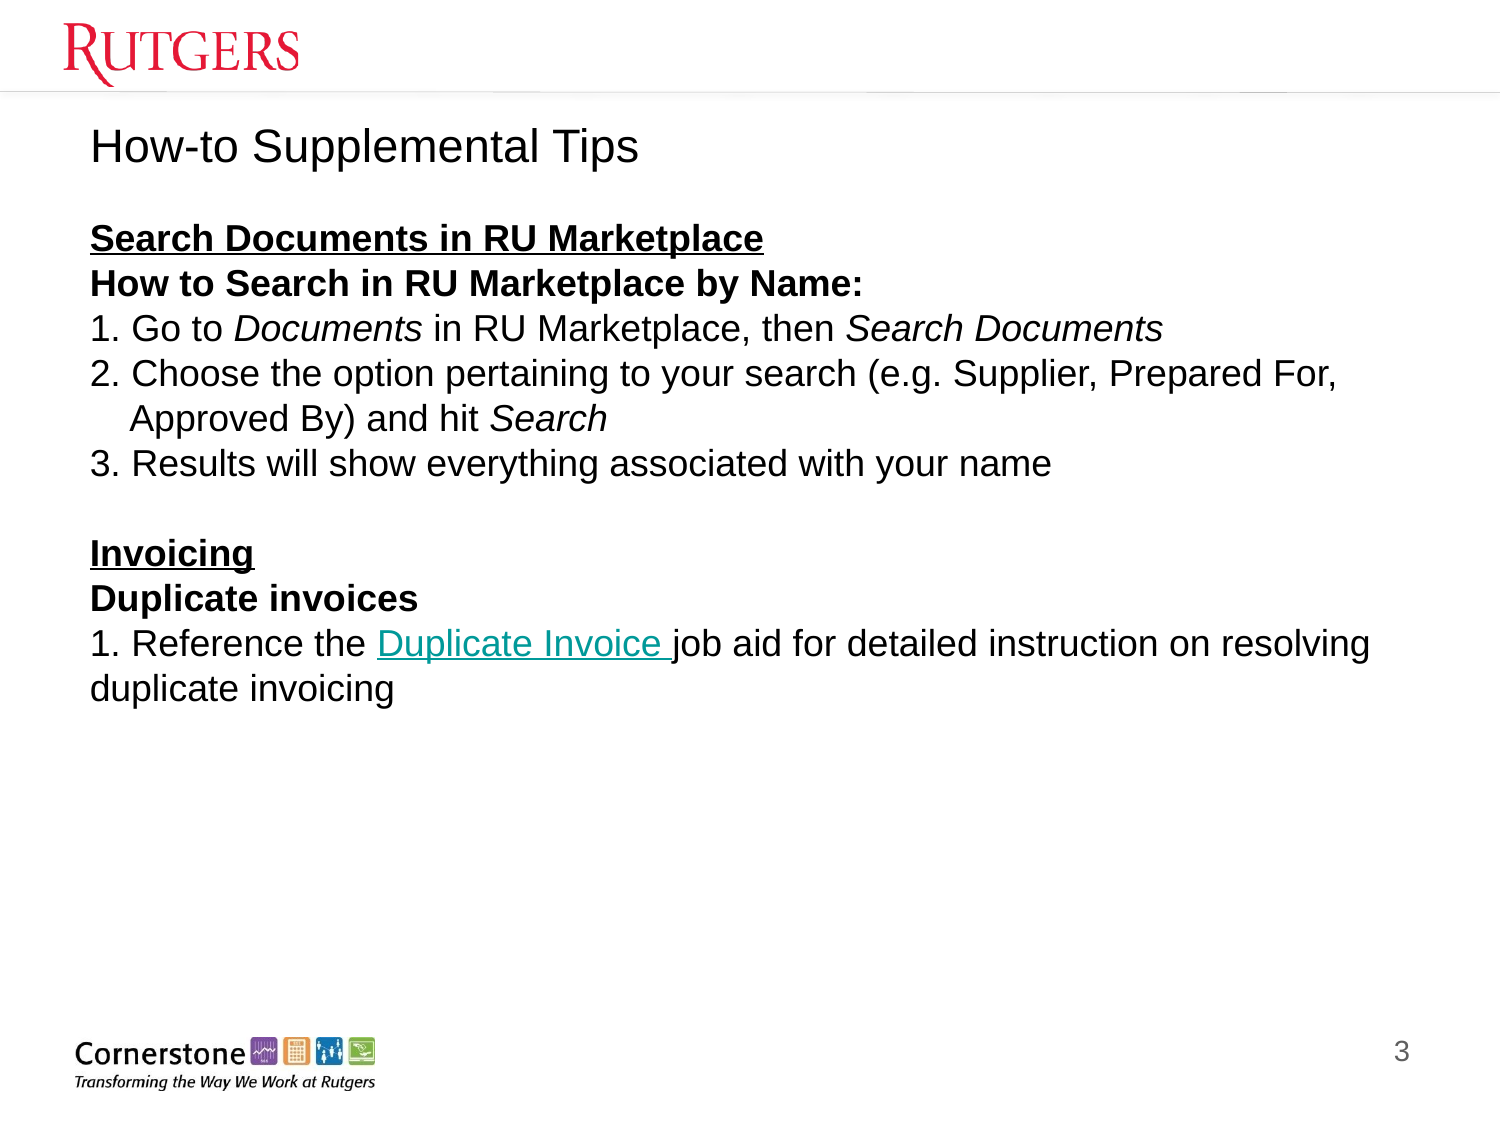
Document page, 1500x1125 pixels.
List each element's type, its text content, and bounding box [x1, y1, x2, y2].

picture [75, 1037, 375, 1091]
text_box Search Documents in RU Marketplace How to Search in RU Marketplace by Name: 1. Go to Documents in RU Marketplace, then Search Documents 2. Choose the option pertaining to your search (e.g. Supplier, Prepared For, Approved By) and hit Search 3. Results will show everything associated with your name Invoicing Duplicate invoices 1. Reference the Duplicate Invoice job aid for detailed instruction on resolving duplicate invoicing [75, 206, 1400, 941]
title How-to Supplemental Tips [75, 110, 1425, 178]
slide_number 3 [1124, 1024, 1426, 1103]
